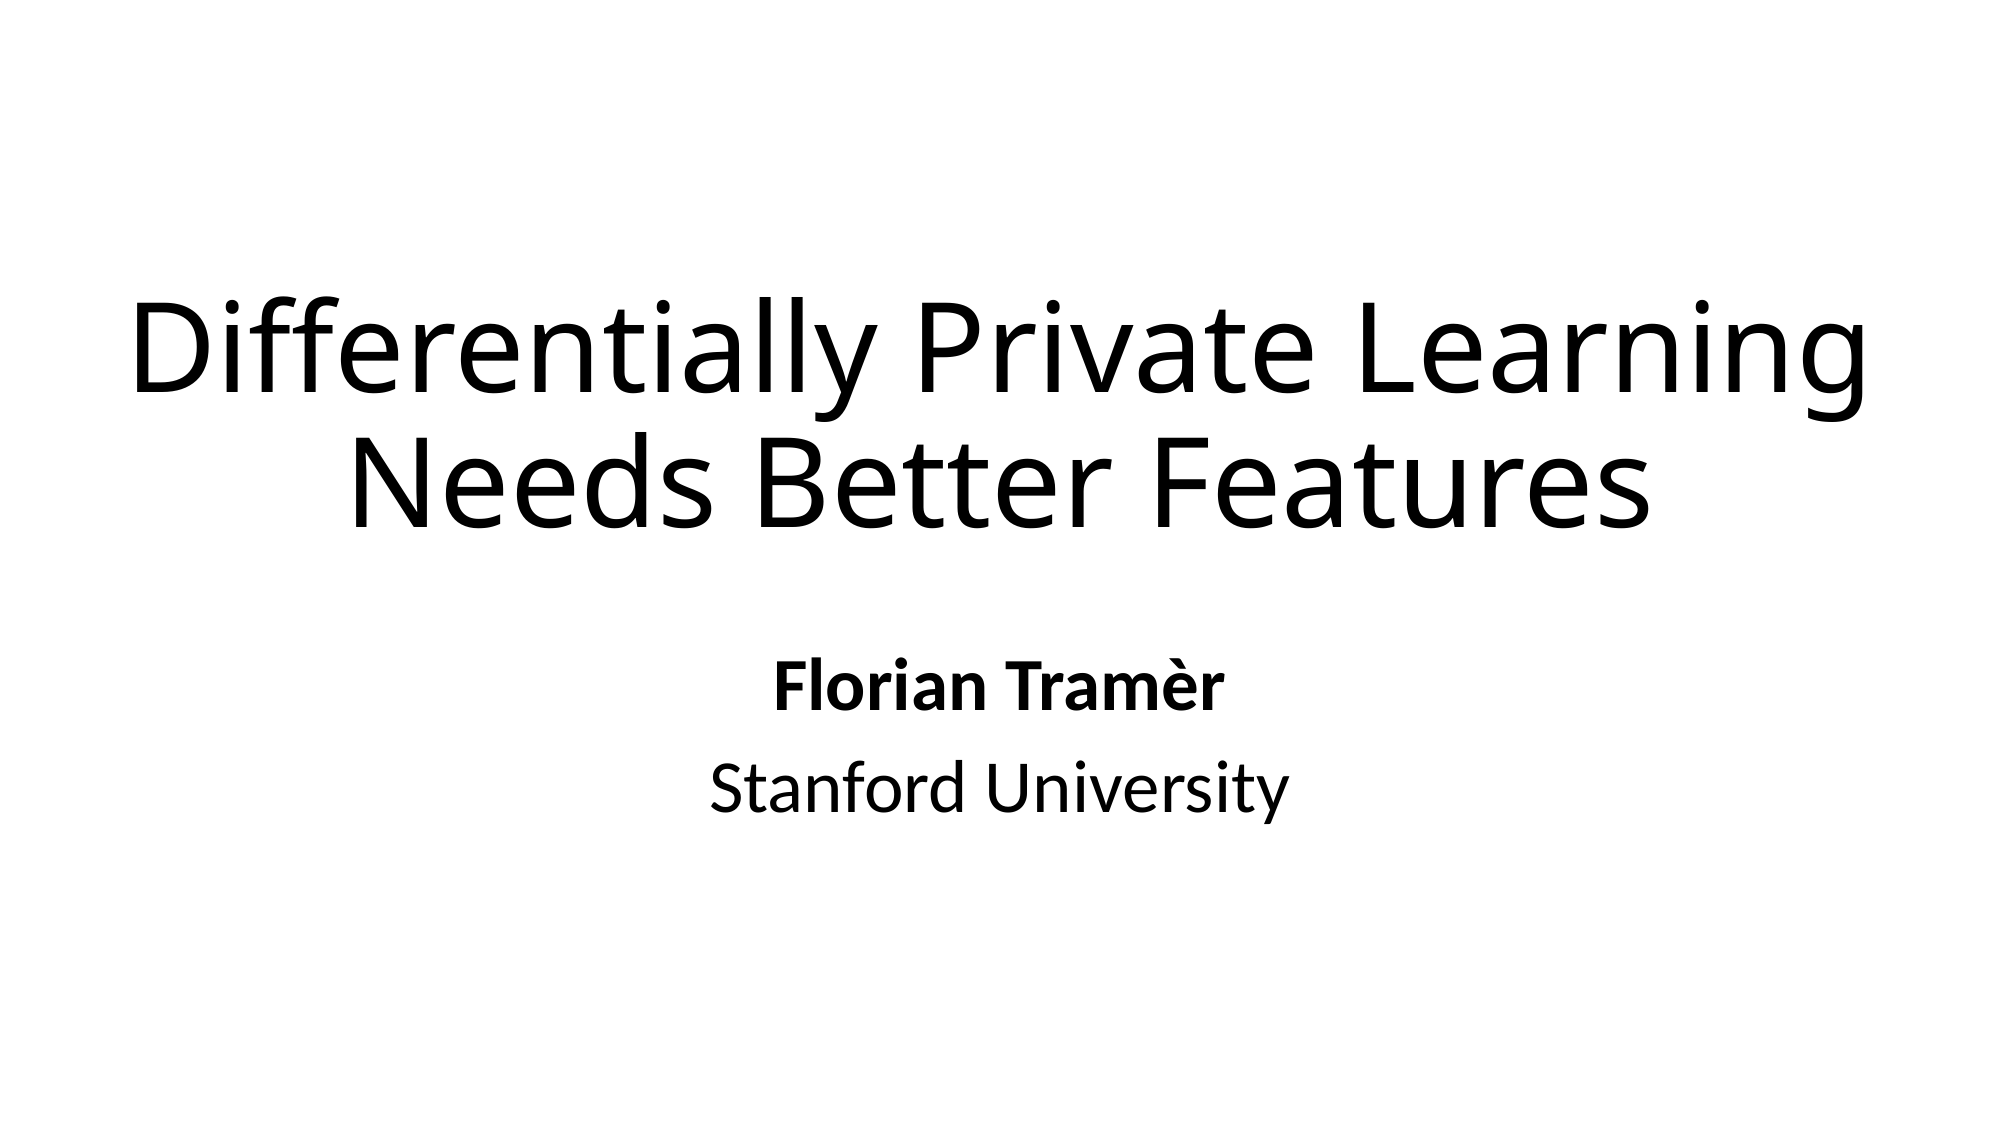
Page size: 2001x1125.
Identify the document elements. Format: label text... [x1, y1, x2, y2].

subtitle Florian Tramèr Stanford University [249, 638, 1750, 911]
title Differentially Private Learning Needs Better Features [87, 170, 1913, 563]
